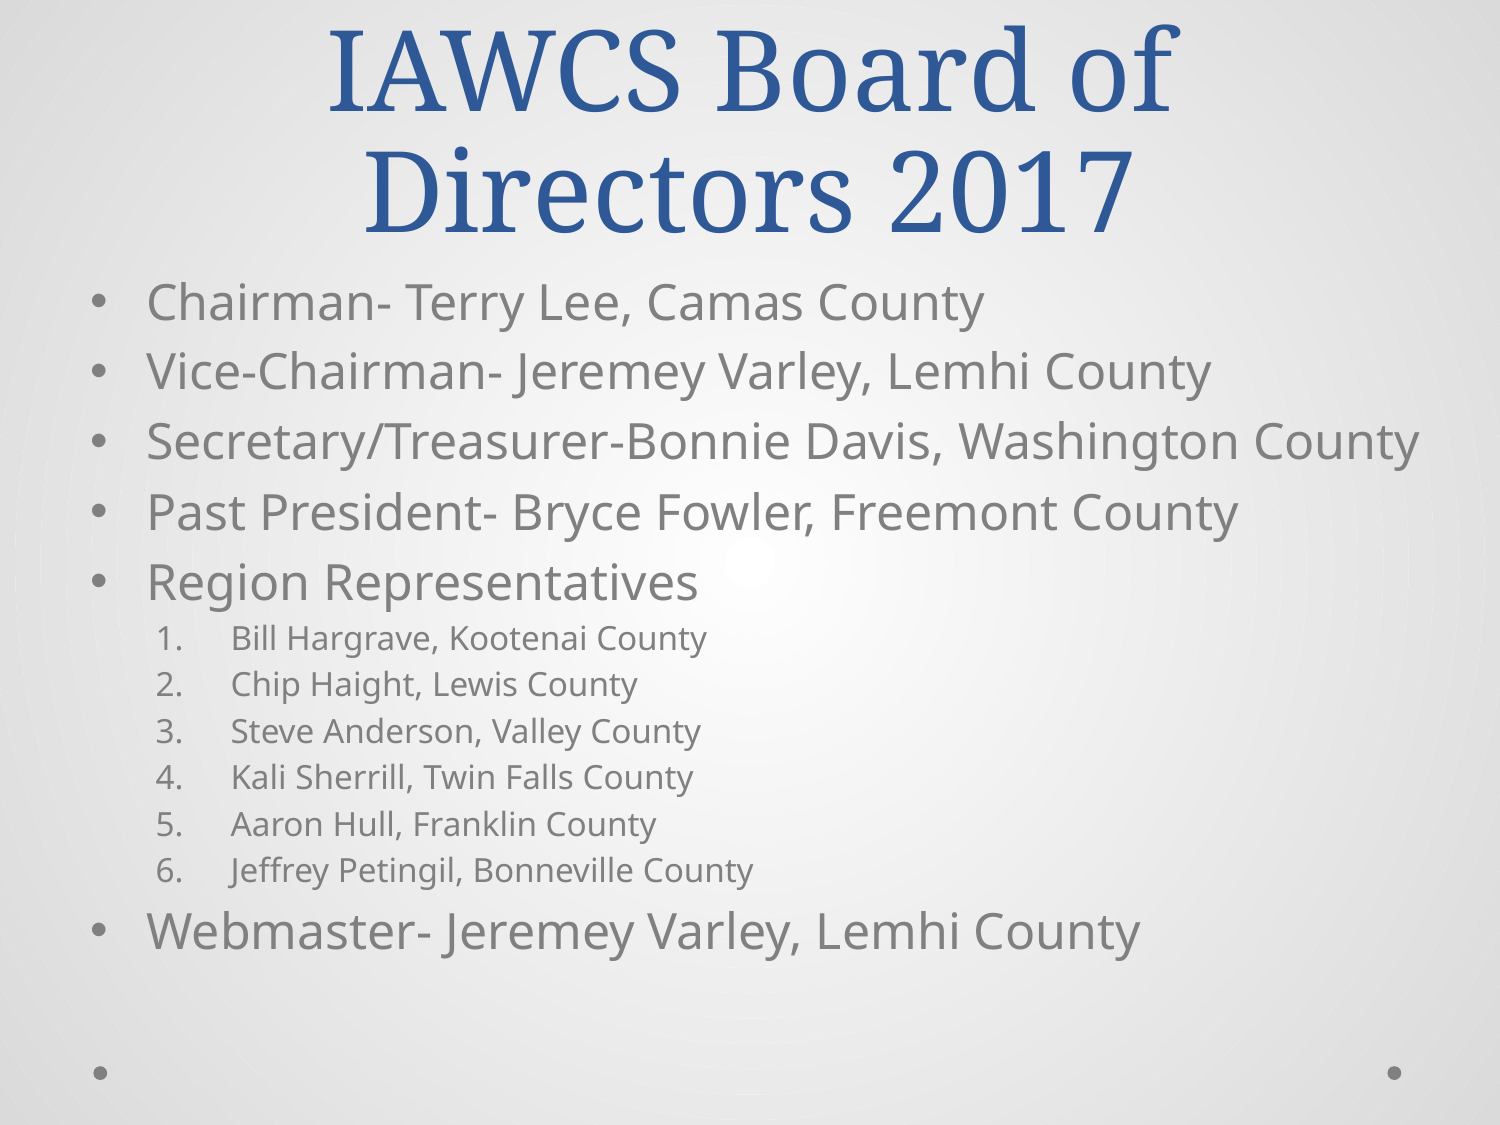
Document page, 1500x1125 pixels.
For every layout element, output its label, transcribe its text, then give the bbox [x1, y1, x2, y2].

title IAWCS Board of Directors 2017 [75, 0, 1425, 262]
list Chairman- Terry Lee, Camas County Vice-Chairman- Jeremey Varley, Lemhi County Secretary/Treasurer-Bonnie Davis, Washington County Past President- Bryce Fowler, Freemont County Region Representatives Bill Hargrave, Kootenai County Chip Haight, Lewis County Steve Anderson, Valley County Kali Sherrill, Twin Falls County Aaron Hull, Franklin County Jeffrey Petingil, Bonneville County Webmaster- Jeremey Varley, Lemhi County [75, 262, 1463, 1005]
